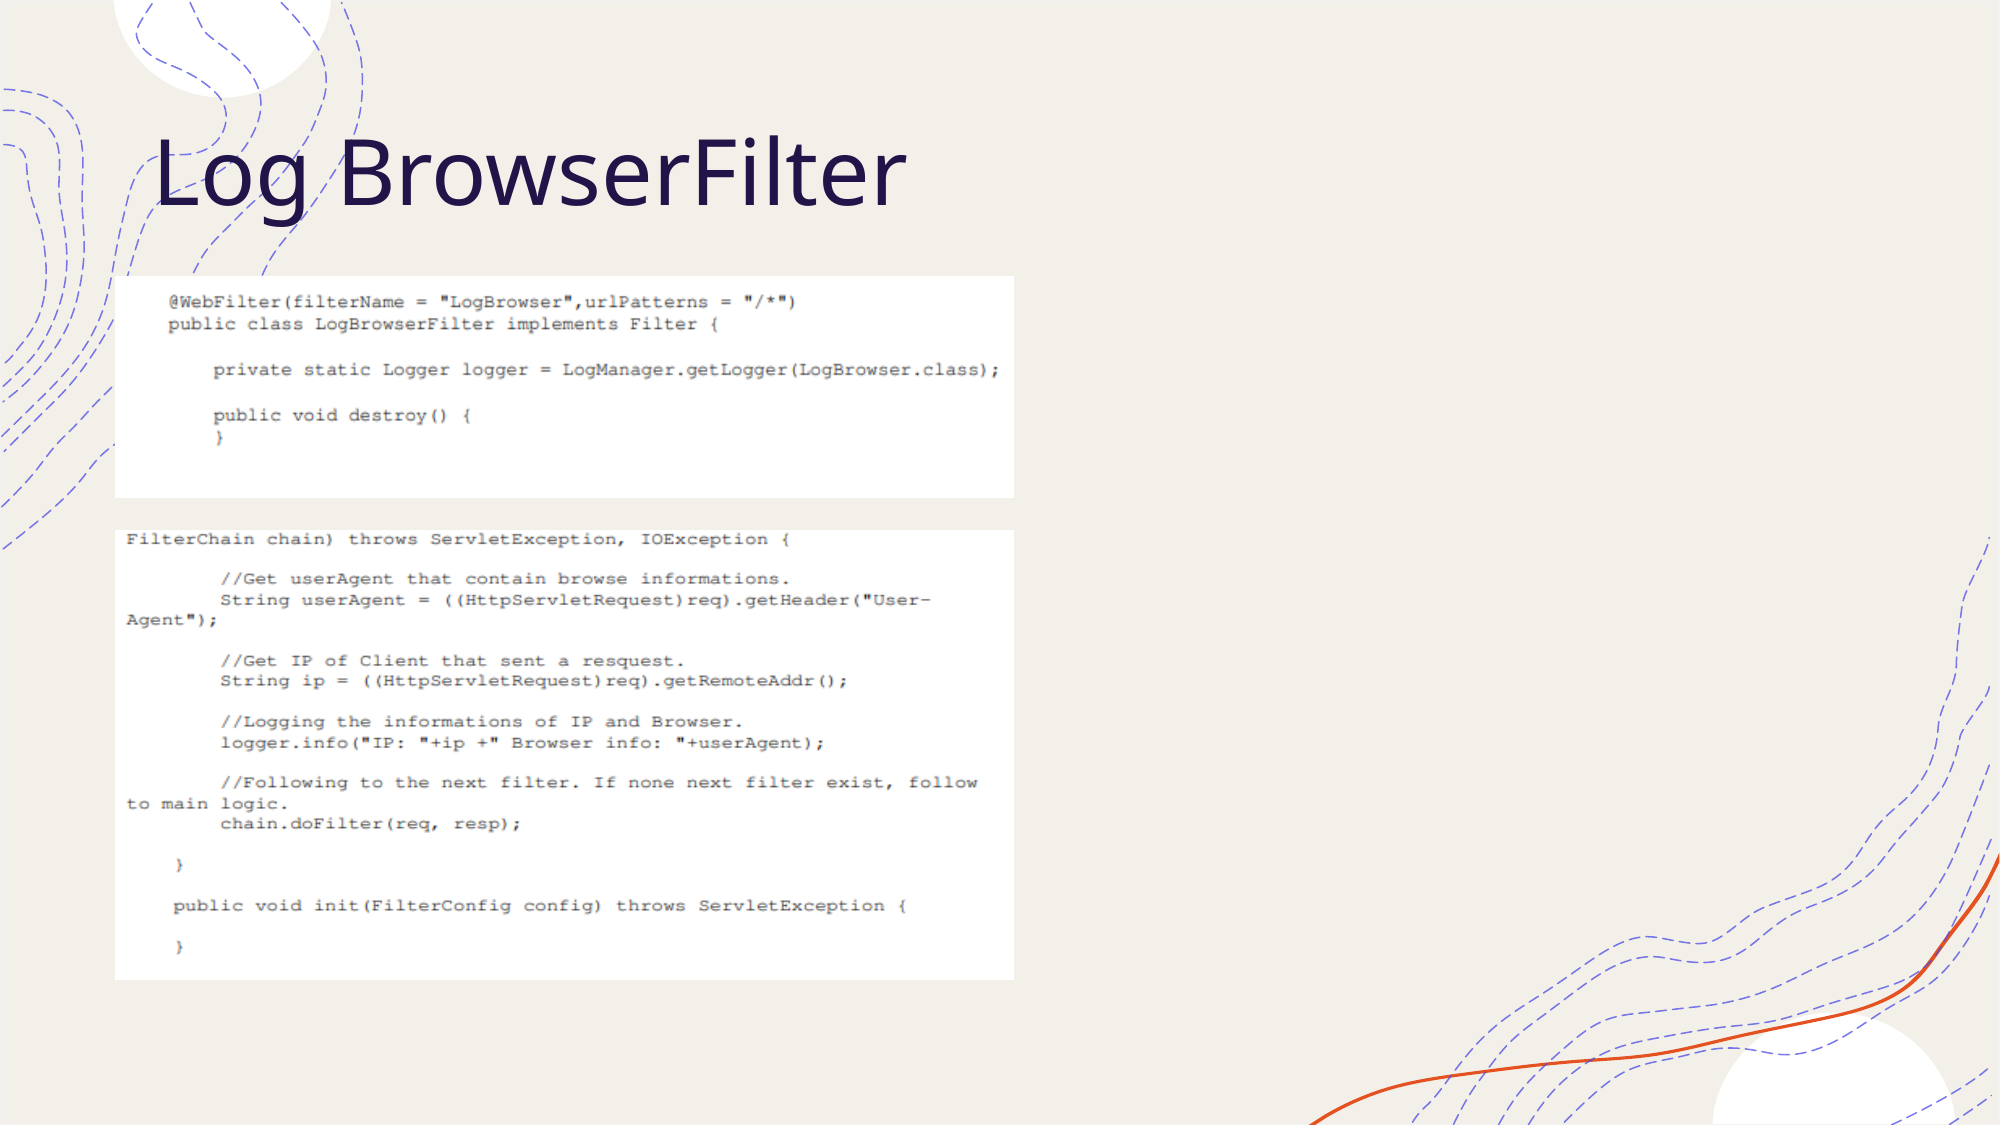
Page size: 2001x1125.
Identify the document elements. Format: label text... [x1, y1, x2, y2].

title Log BrowserFilter [137, 59, 1863, 278]
picture [115, 530, 1014, 980]
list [115, 276, 1014, 498]
